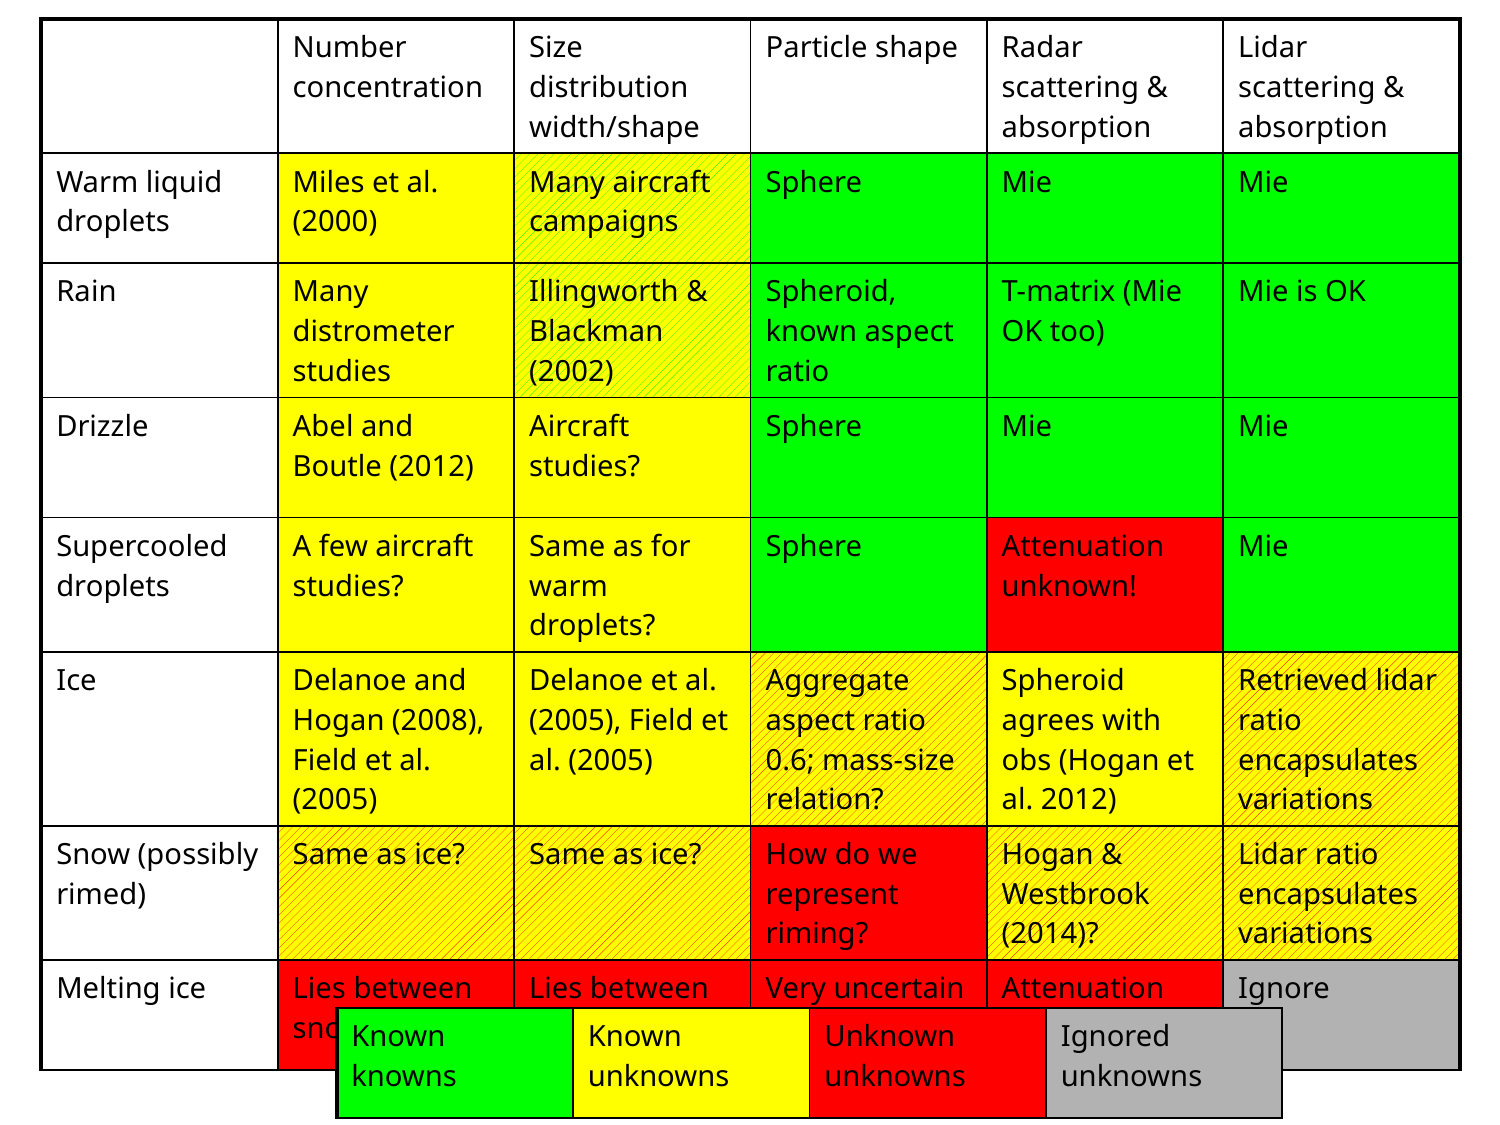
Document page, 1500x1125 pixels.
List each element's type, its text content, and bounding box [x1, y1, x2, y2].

table_cell Snow (possibly rimed) [43, 827, 277, 959]
table_header Radar scattering & absorption [988, 21, 1222, 152]
table_cell Many distrometer studies [279, 264, 513, 397]
table_cell Hogan & Westbrook (2014)? [988, 827, 1222, 959]
table_cell Mie [988, 154, 1222, 262]
table_cell Many aircraft campaigns [515, 154, 750, 262]
table_header Known unknowns [574, 1009, 809, 1117]
table_cell Retrieved lidar ratio encapsulates variations [1224, 653, 1458, 825]
table_cell Lies between snow & rain? [515, 961, 750, 1007]
table_cell Sphere [751, 154, 986, 262]
table_cell Mie [1224, 398, 1458, 517]
table_cell Sphere [751, 518, 986, 651]
table_cell Mie [1224, 154, 1458, 262]
table_cell A few aircraft studies? [279, 518, 513, 651]
table_header [43, 21, 277, 152]
table_cell Sphere [751, 398, 986, 517]
table_cell Mie [988, 398, 1222, 517]
table_header Size distribution width/shape [515, 21, 750, 152]
table_cell Lies between snow & rain? [279, 961, 513, 1069]
table_cell Warm liquid droplets [43, 154, 277, 262]
table_cell Lidar ratio encapsulates variations [1224, 827, 1458, 959]
table_cell Ice [43, 653, 277, 825]
table_header Particle shape [751, 21, 986, 152]
table_header Known knowns [339, 1009, 572, 1117]
table_cell Mie is OK [1224, 264, 1458, 397]
table_cell Spheroid, known aspect ratio [751, 264, 986, 397]
table_header Number concentration [279, 21, 513, 152]
table_cell Rain [43, 264, 277, 397]
table_cell Miles et al. (2000) [279, 154, 513, 262]
table_cell Attenuation unknown! [988, 518, 1222, 651]
table_cell T-matrix (Mie OK too) [988, 264, 1222, 397]
table_header Unknown unknowns [810, 1009, 1045, 1117]
table_cell Same as for warm droplets? [515, 518, 750, 651]
table_cell Ignore [1224, 961, 1458, 1069]
table_cell Aircraft studies? [515, 398, 750, 517]
table_cell Supercooled droplets [43, 518, 277, 651]
table_cell Delanoe and Hogan (2008), Field et al. (2005) [279, 653, 513, 825]
table_header Lidar scattering & absorption [1224, 21, 1458, 152]
table_cell Illingworth & Blackman (2002) [515, 264, 750, 397]
table_cell How do we represent riming? [751, 827, 986, 959]
table_cell Abel and Boutle (2012) [279, 398, 513, 517]
table_cell Same as ice? [515, 827, 750, 959]
table_cell Delanoe et al. (2005), Field et al. (2005) [515, 653, 750, 825]
table_cell Spheroid agrees with obs (Hogan et al. 2012) [988, 653, 1222, 825]
table_cell Same as ice? [279, 827, 513, 959]
table_cell Very uncertain [751, 961, 986, 1007]
table_cell Attenuation uncertain! [988, 961, 1222, 1007]
table_cell Aggregate aspect ratio 0.6; mass-size relation? [751, 653, 986, 825]
table_cell Melting ice [43, 961, 277, 1069]
table_header Ignored unknowns [1047, 1009, 1281, 1117]
table_cell Drizzle [43, 398, 277, 517]
table_cell Mie [1224, 518, 1458, 651]
